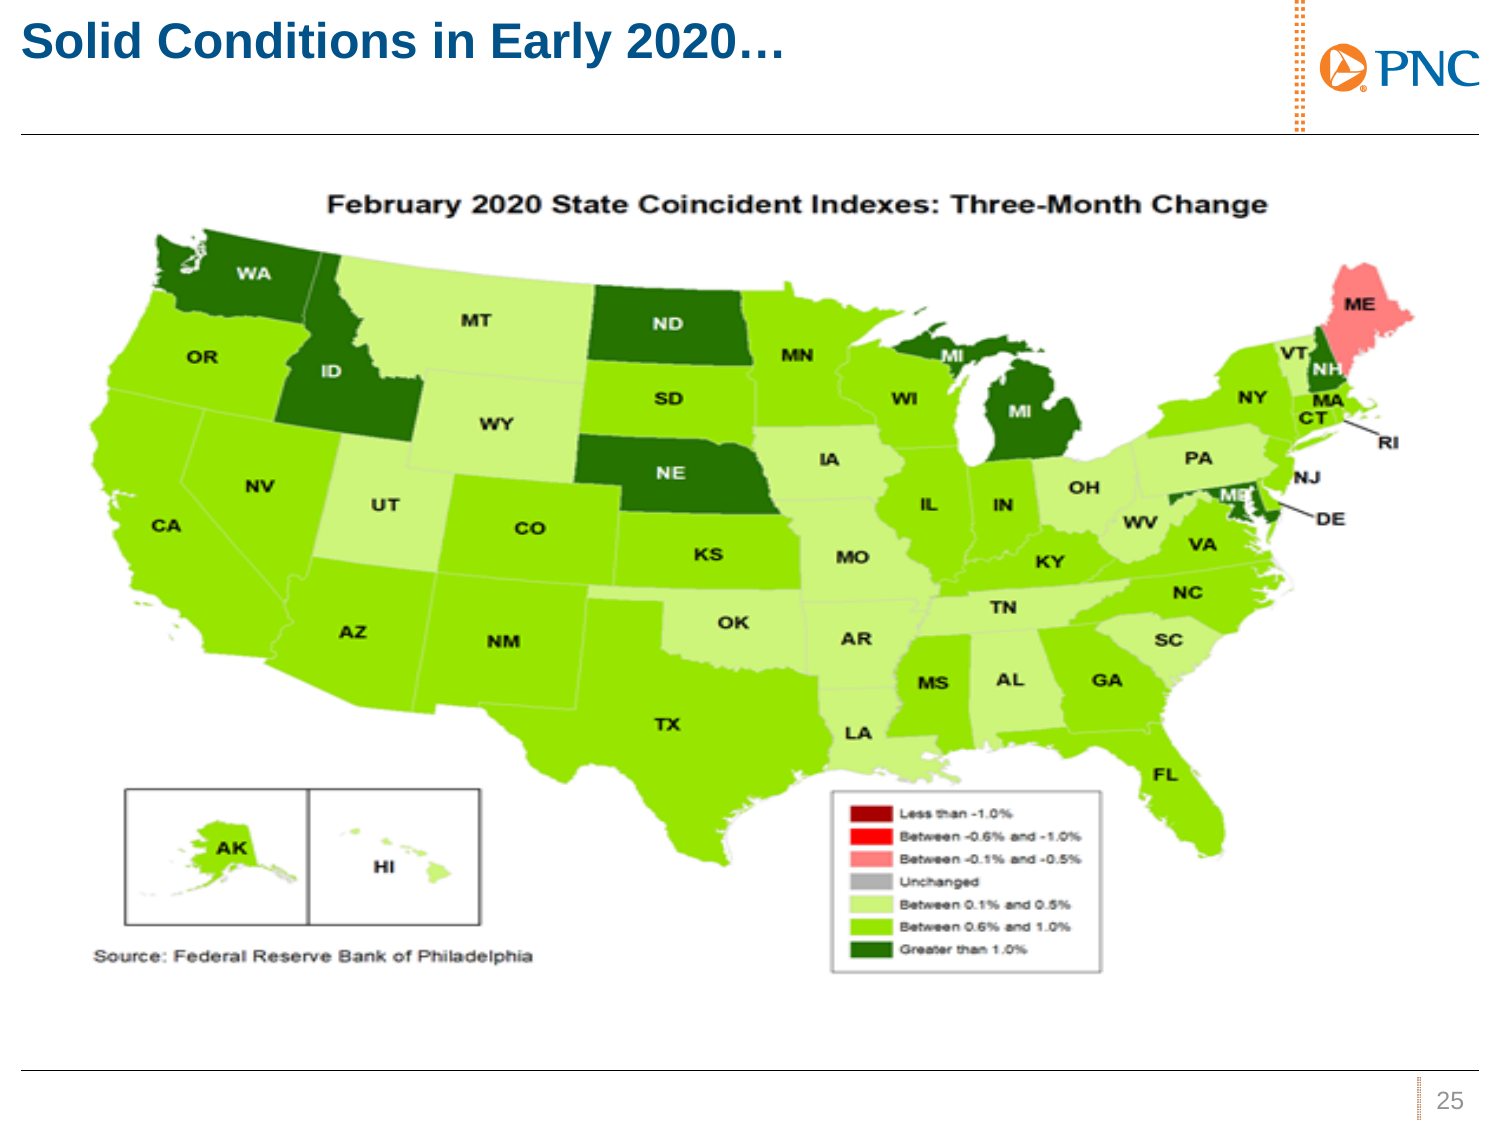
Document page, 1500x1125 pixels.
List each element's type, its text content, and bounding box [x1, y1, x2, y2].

picture [1294, 0, 1500, 135]
picture [42, 136, 1458, 989]
title Solid Conditions in Early 2020… [20, 18, 1295, 69]
slide_number 24 [1422, 1088, 1479, 1115]
picture [1417, 1077, 1421, 1120]
